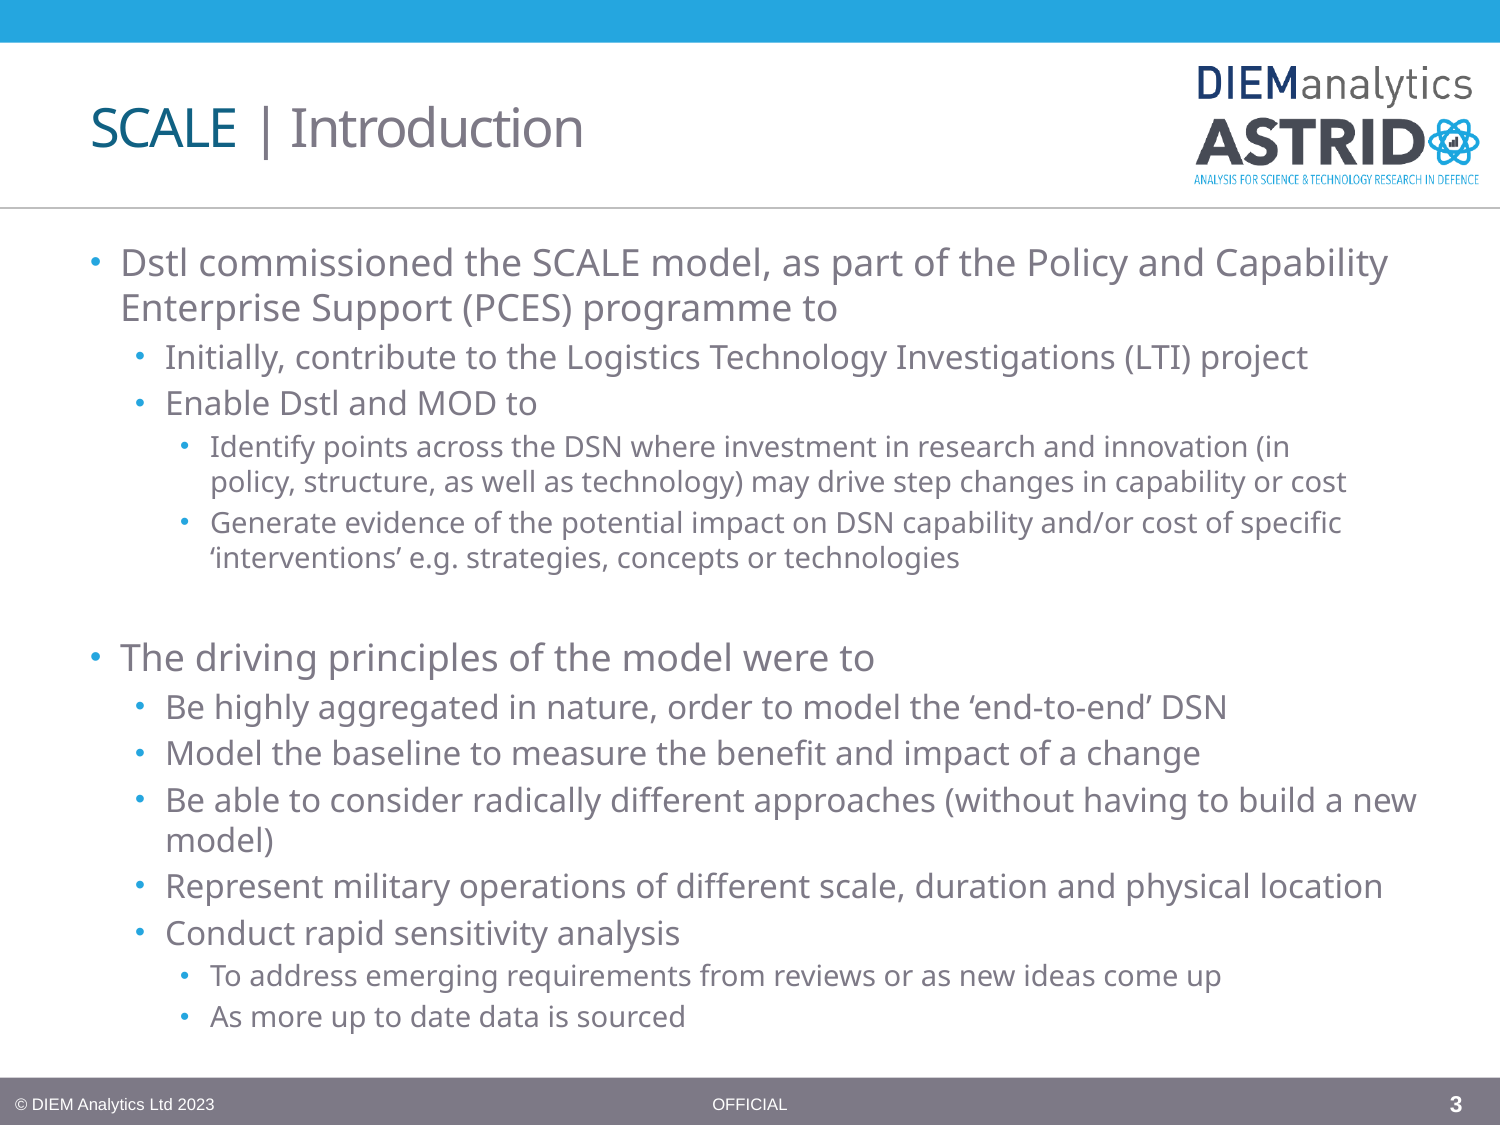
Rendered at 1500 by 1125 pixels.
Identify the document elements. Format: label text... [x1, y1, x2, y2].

list Dstl commissioned the SCALE model, as part of the Policy and Capability Enterprise Support (PCES) programme to Initially, contribute to the Logistics Technology Investigations (LTI) project Enable Dstl and MOD to Identify points across the DSN where investment in research and innovation (in policy, structure, as well as technology) may drive step changes in capability or cost Generate evidence of the potential impact on DSN capability and/or cost of specific ‘interventions’ e.g. strategies, concepts or technologies The driving principles of the model were to Be highly aggregated in nature, order to model the ‘end-to-end’ DSN Model the baseline to measure the benefit and impact of a change Be able to consider radically different approaches (without having to build a new model) Represent military operations of different scale, duration and physical location Conduct rapid sensitivity analysis To address emerging requirements from reviews or as new ideas come up As more up to date data is sourced [75, 231, 1495, 1063]
slide_number 3 [1435, 1082, 1500, 1125]
picture [1198, 66, 1475, 109]
title SCALE | Introduction [75, 54, 1050, 197]
picture [1190, 113, 1484, 188]
